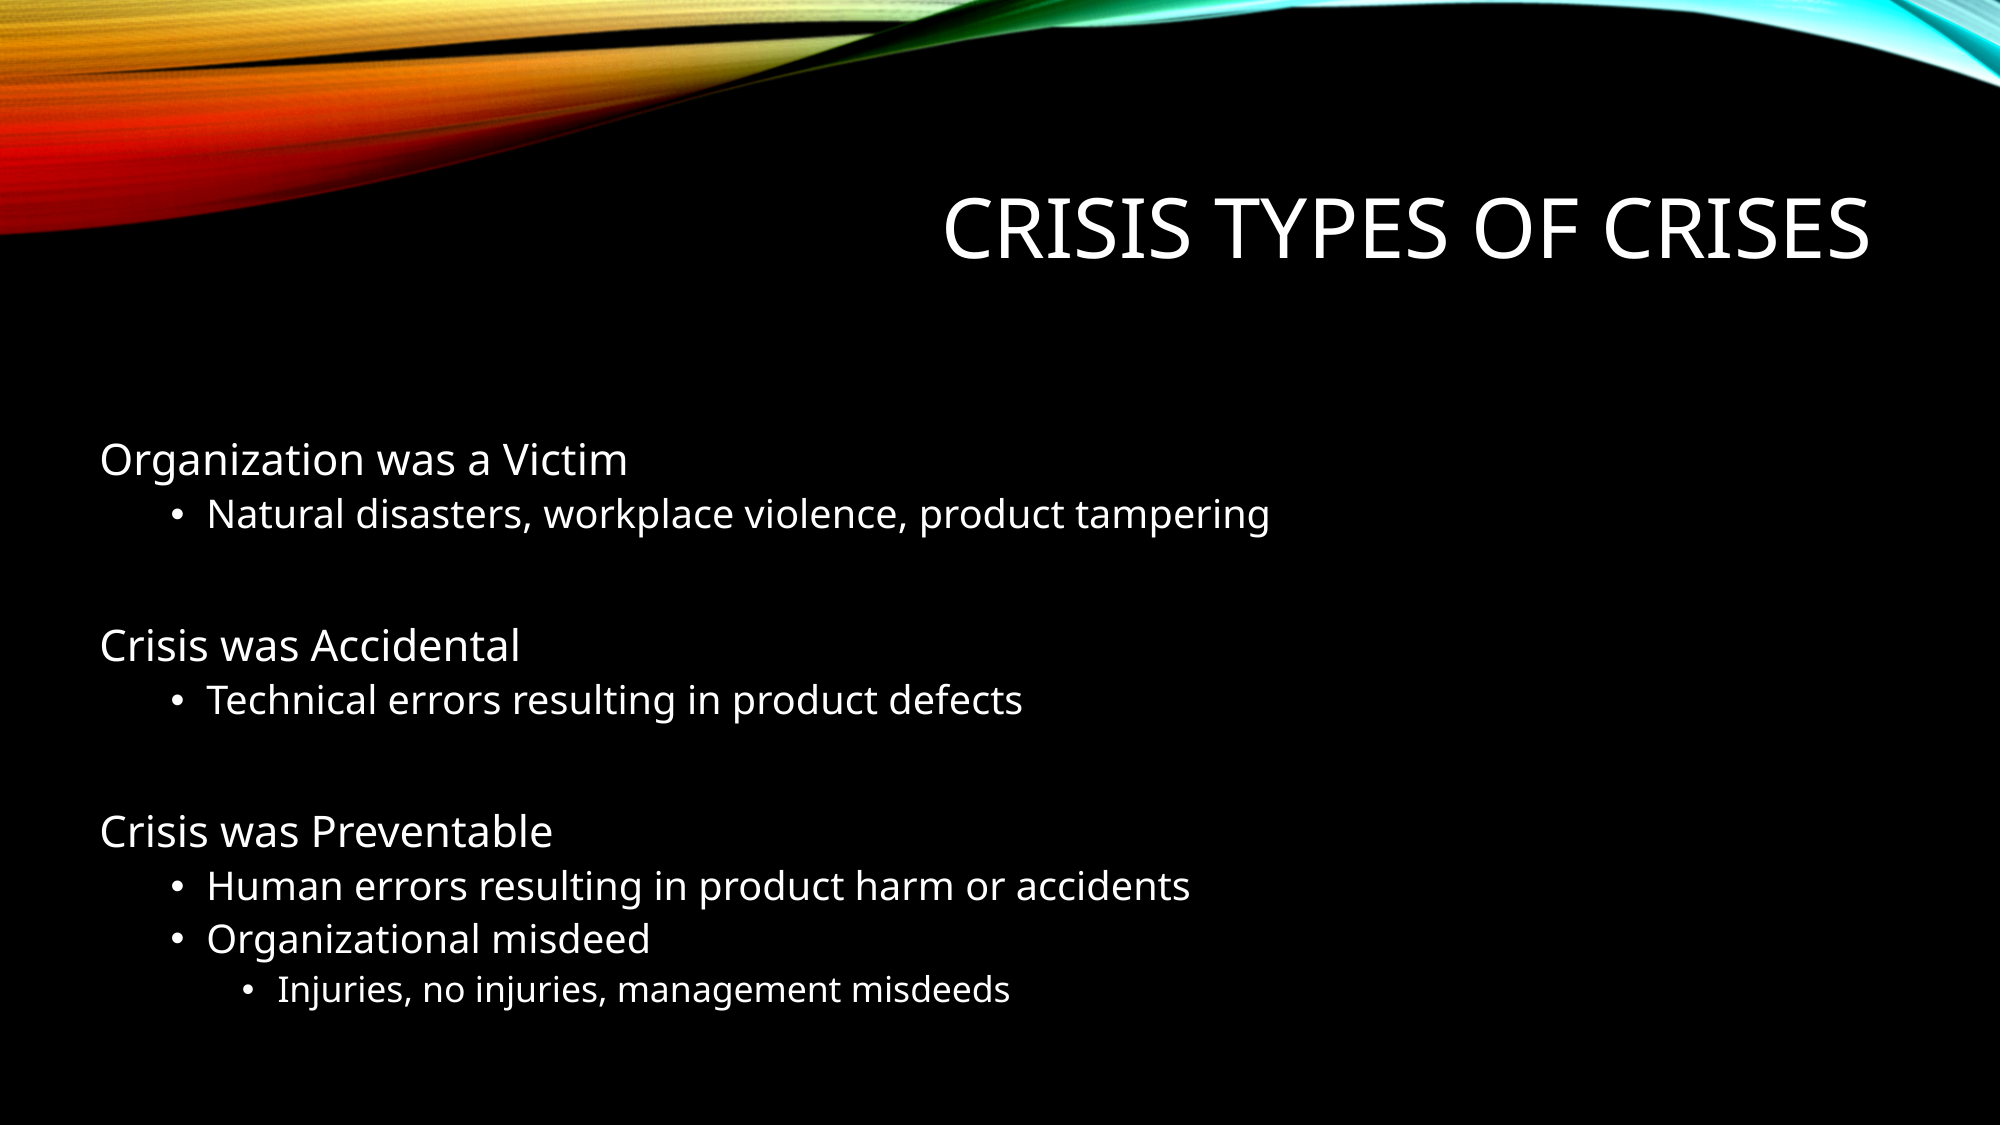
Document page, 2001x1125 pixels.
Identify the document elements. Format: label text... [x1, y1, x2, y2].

picture [0, 0, 2000, 237]
list Organization was a Victim Natural disasters, workplace violence, product tampering Crisis was Accidental Technical errors resulting in product defects Crisis was Preventable Human errors resulting in product harm or accidents Organizational misdeed Injuries, no injuries, management misdeeds [84, 358, 1860, 1019]
title Crisis Types of crises [474, 125, 1888, 338]
